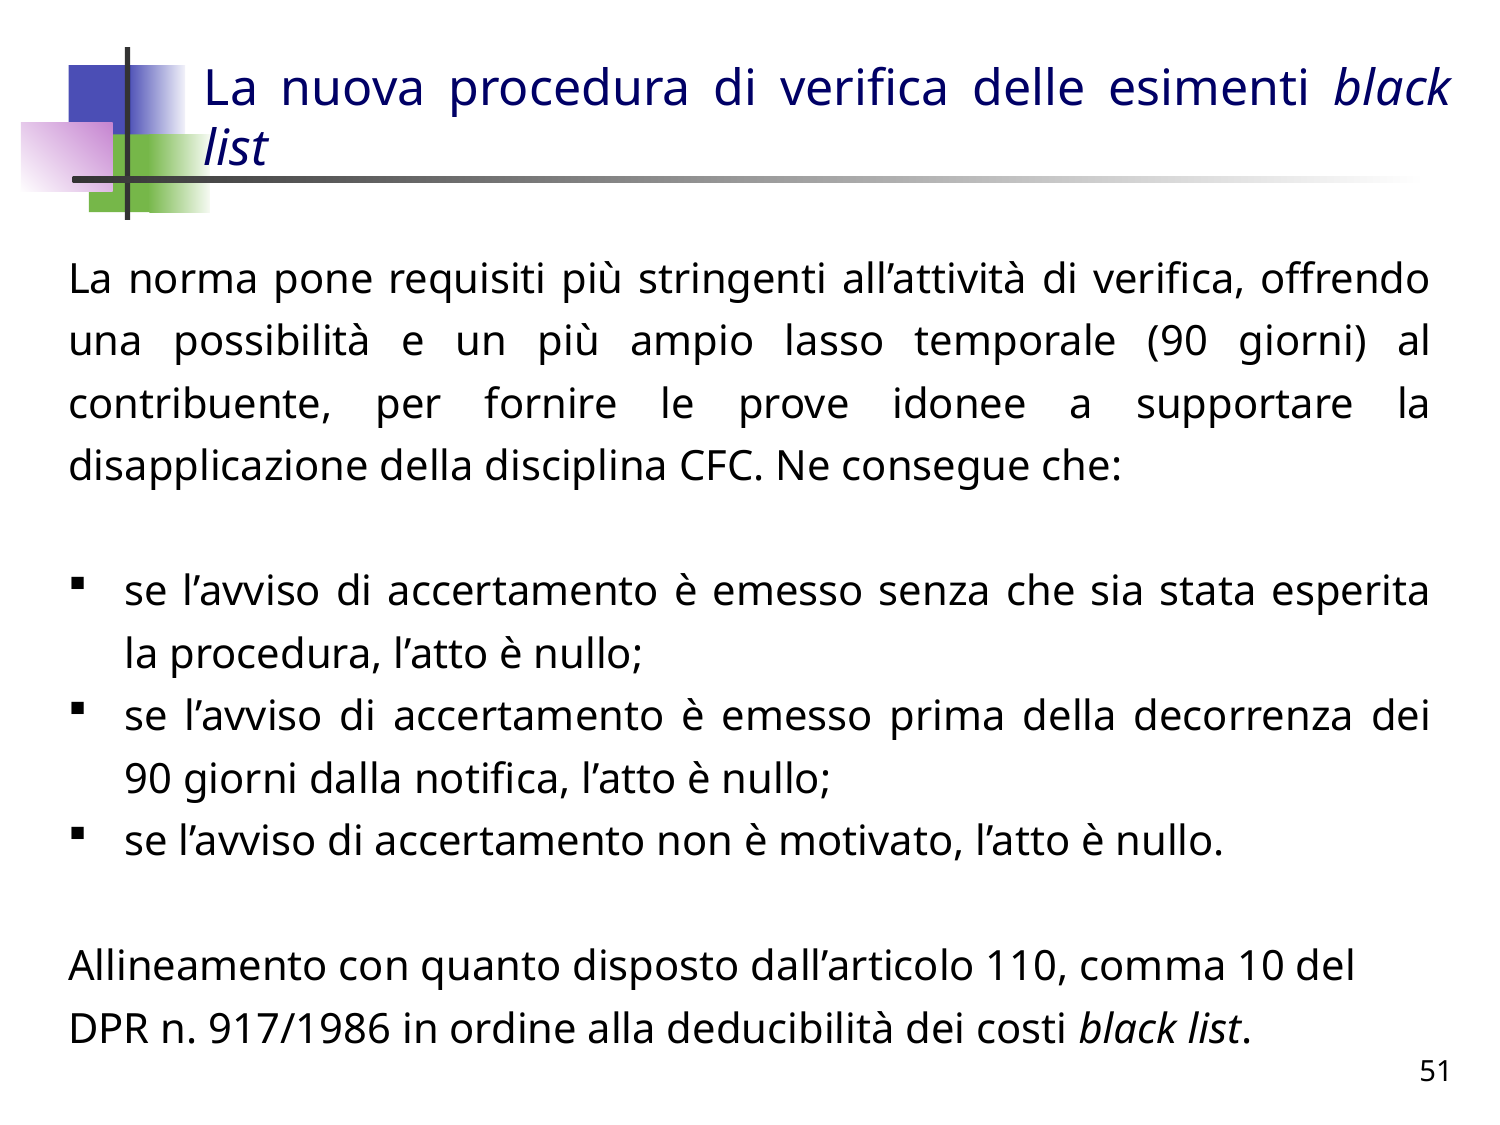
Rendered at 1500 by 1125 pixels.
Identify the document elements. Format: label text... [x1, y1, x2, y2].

list La norma pone requisiti più stringenti all’attività di verifica, offrendo una possibilità e un più ampio lasso temporale (90 giorni) al contribuente, per fornire le prove idonee a supportare la disapplicazione della disciplina CFC. Ne consegue che: se l’avviso di accertamento è emesso senza che sia stata esperita la procedura, l’atto è nullo; se l’avviso di accertamento è emesso prima della decorrenza dei 90 giorni dalla notifica, l’atto è nullo; se l’avviso di accertamento non è motivato, l’atto è nullo. Allineamento con quanto disposto dall’articolo 110, comma 10 del DPR n. 917/1986 in ordine alla deducibilità dei costi black list. [53, 231, 1447, 1071]
slide_number 51 [1154, 1023, 1468, 1100]
title La nuova procedura di verifica delle esimenti black list [188, 58, 1468, 173]
